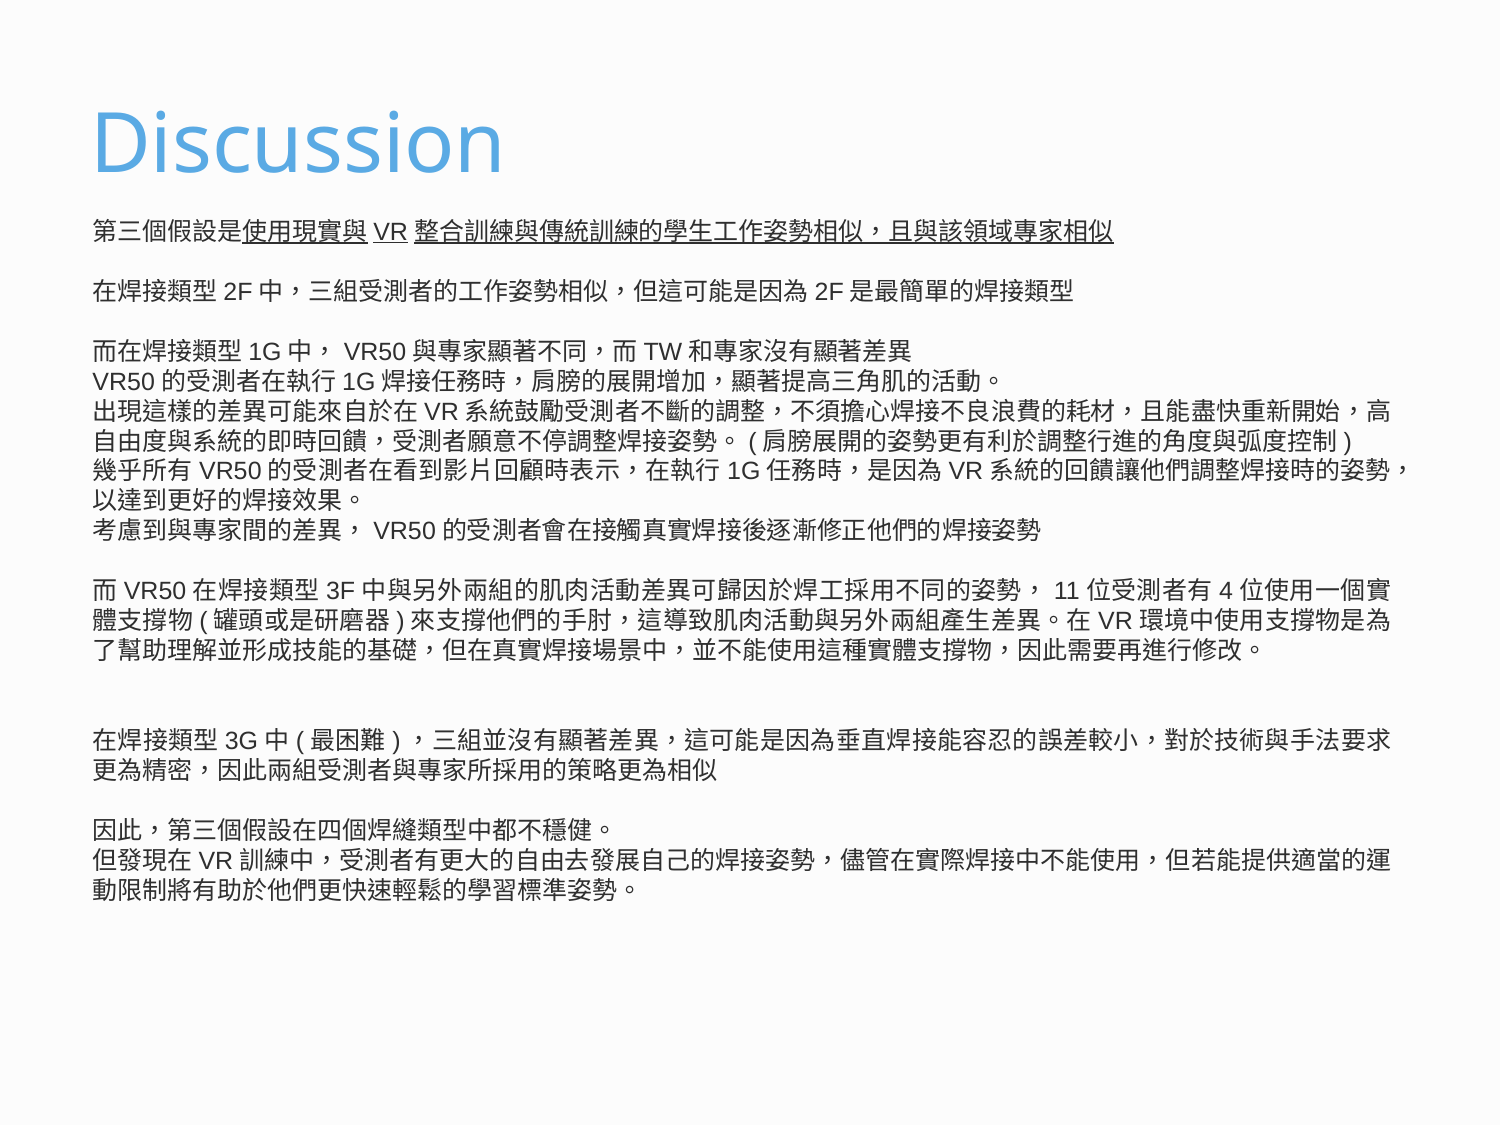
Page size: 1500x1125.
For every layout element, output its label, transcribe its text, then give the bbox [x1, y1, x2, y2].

text_box 第三個假設是使用現實與VR整合訓練與傳統訓練的學生工作姿勢相似，且與該領域專家相似 在焊接類型2F中，三組受測者的工作姿勢相似，但這可能是因為2F是最簡單的焊接類型 而在焊接類型1G中，VR50與專家顯著不同，而TW和專家沒有顯著差異 VR50的受測者在執行1G焊接任務時，肩膀的展開增加，顯著提高三角肌的活動。 出現這樣的差異可能來自於在VR系統鼓勵受測者不斷的調整，不須擔心焊接不良浪費的耗材，且能盡快重新開始，高自由度與系統的即時回饋，受測者願意不停調整焊接姿勢。(肩膀展開的姿勢更有利於調整行進的角度與弧度控制) 幾乎所有VR50的受測者在看到影片回顧時表示，在執行1G任務時，是因為VR系統的回饋讓他們調整焊接時的姿勢，以達到更好的焊接效果。 考慮到與專家間的差異，VR50的受測者會在接觸真實焊接後逐漸修正他們的焊接姿勢 而VR50在焊接類型3F中與另外兩組的肌肉活動差異可歸因於焊工採用不同的姿勢，11位受測者有4位使用一個實體支撐物(罐頭或是研磨器)來支撐他們的手肘，這導致肌肉活動與另外兩組產生差異。在VR環境中使用支撐物是為了幫助理解並形成技能的基礎，但在真實焊接場景中，並不能使用這種實體支撐物，因此需要再進行修改。 在焊接類型3G中(最困難)，三組並沒有顯著差異，這可能是因為垂直焊接能容忍的誤差較小，對於技術與手法要求更為精密，因此兩組受測者與專家所採用的策略更為相似 因此，第三個假設在四個焊縫類型中都不穩健。 但發現在VR訓練中，受測者有更大的自由去發展自己的焊接姿勢，儘管在實際焊接中不能使用，但若能提供適當的運動限制將有助於他們更快速輕鬆的學習標準姿勢。 [77, 208, 1415, 910]
title Discussion [75, 74, 1425, 203]
